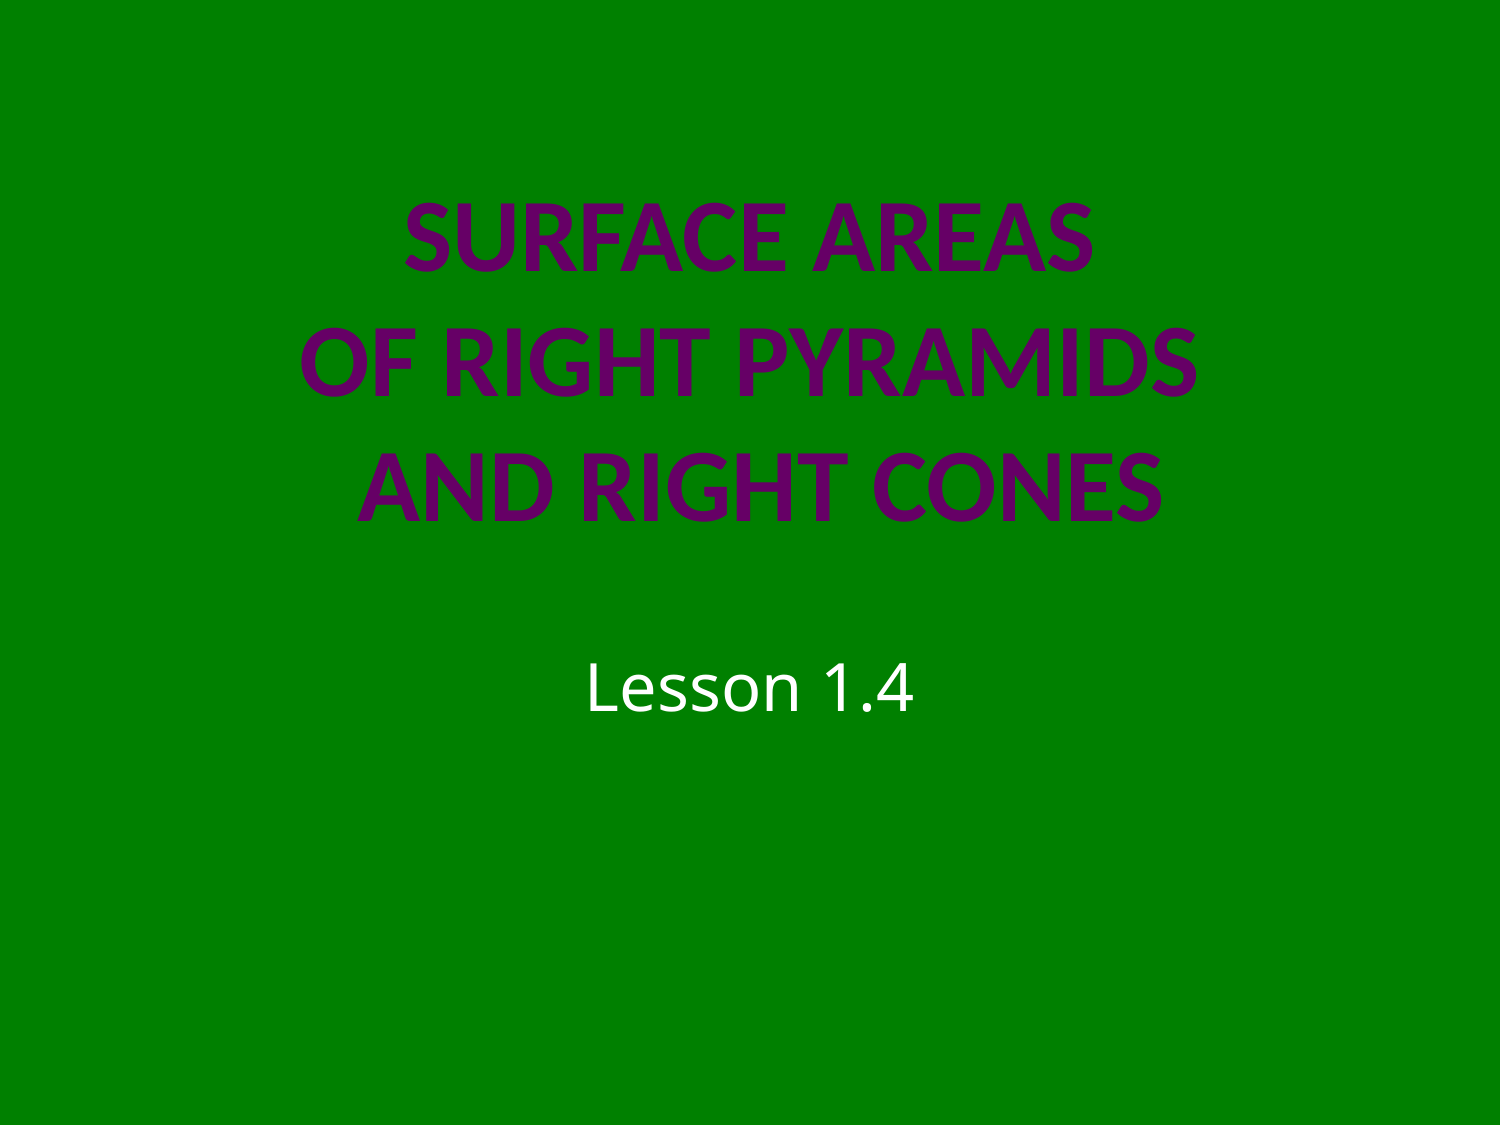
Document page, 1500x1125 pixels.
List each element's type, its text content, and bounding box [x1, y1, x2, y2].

title Surface Areas of Right Pyramids and Right Cones [0, 160, 1500, 674]
subtitle Lesson 1.4 [225, 637, 1275, 925]
